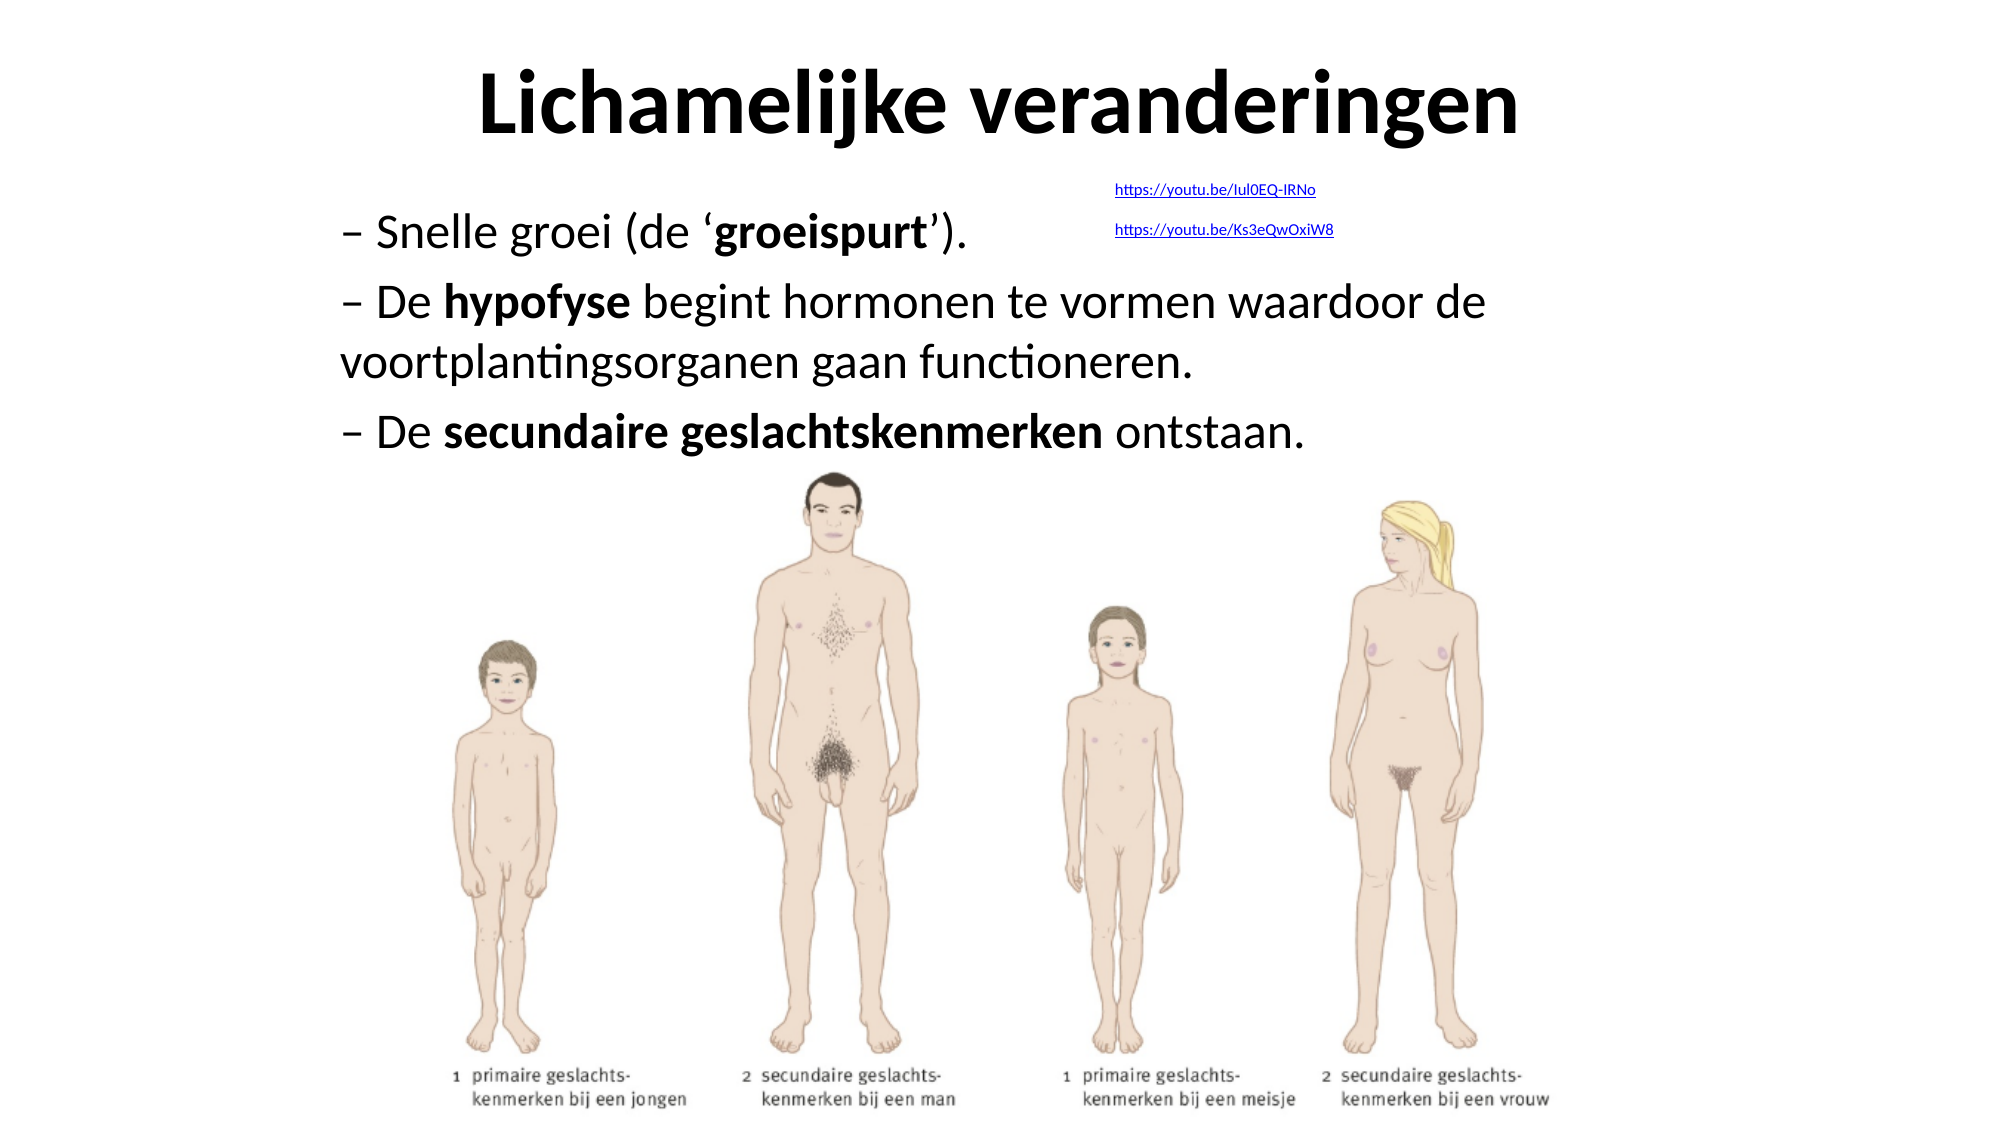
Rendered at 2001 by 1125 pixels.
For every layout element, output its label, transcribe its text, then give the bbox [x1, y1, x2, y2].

text_box https://youtu.be/Iul0EQ-IRNo https://youtu.be/Ks3eQwOxiW8 [1099, 171, 1850, 246]
picture [439, 461, 1561, 1122]
list – Snelle groei (de ‘groeispurt’). – De hypofyse begint hormonen te vormen waardoor de voortplantingsorganen gaan functioneren. – De secundaire geslachtskenmerken ontstaan. [324, 191, 1675, 934]
title Lichamelijke veranderingen [324, 3, 1675, 191]
